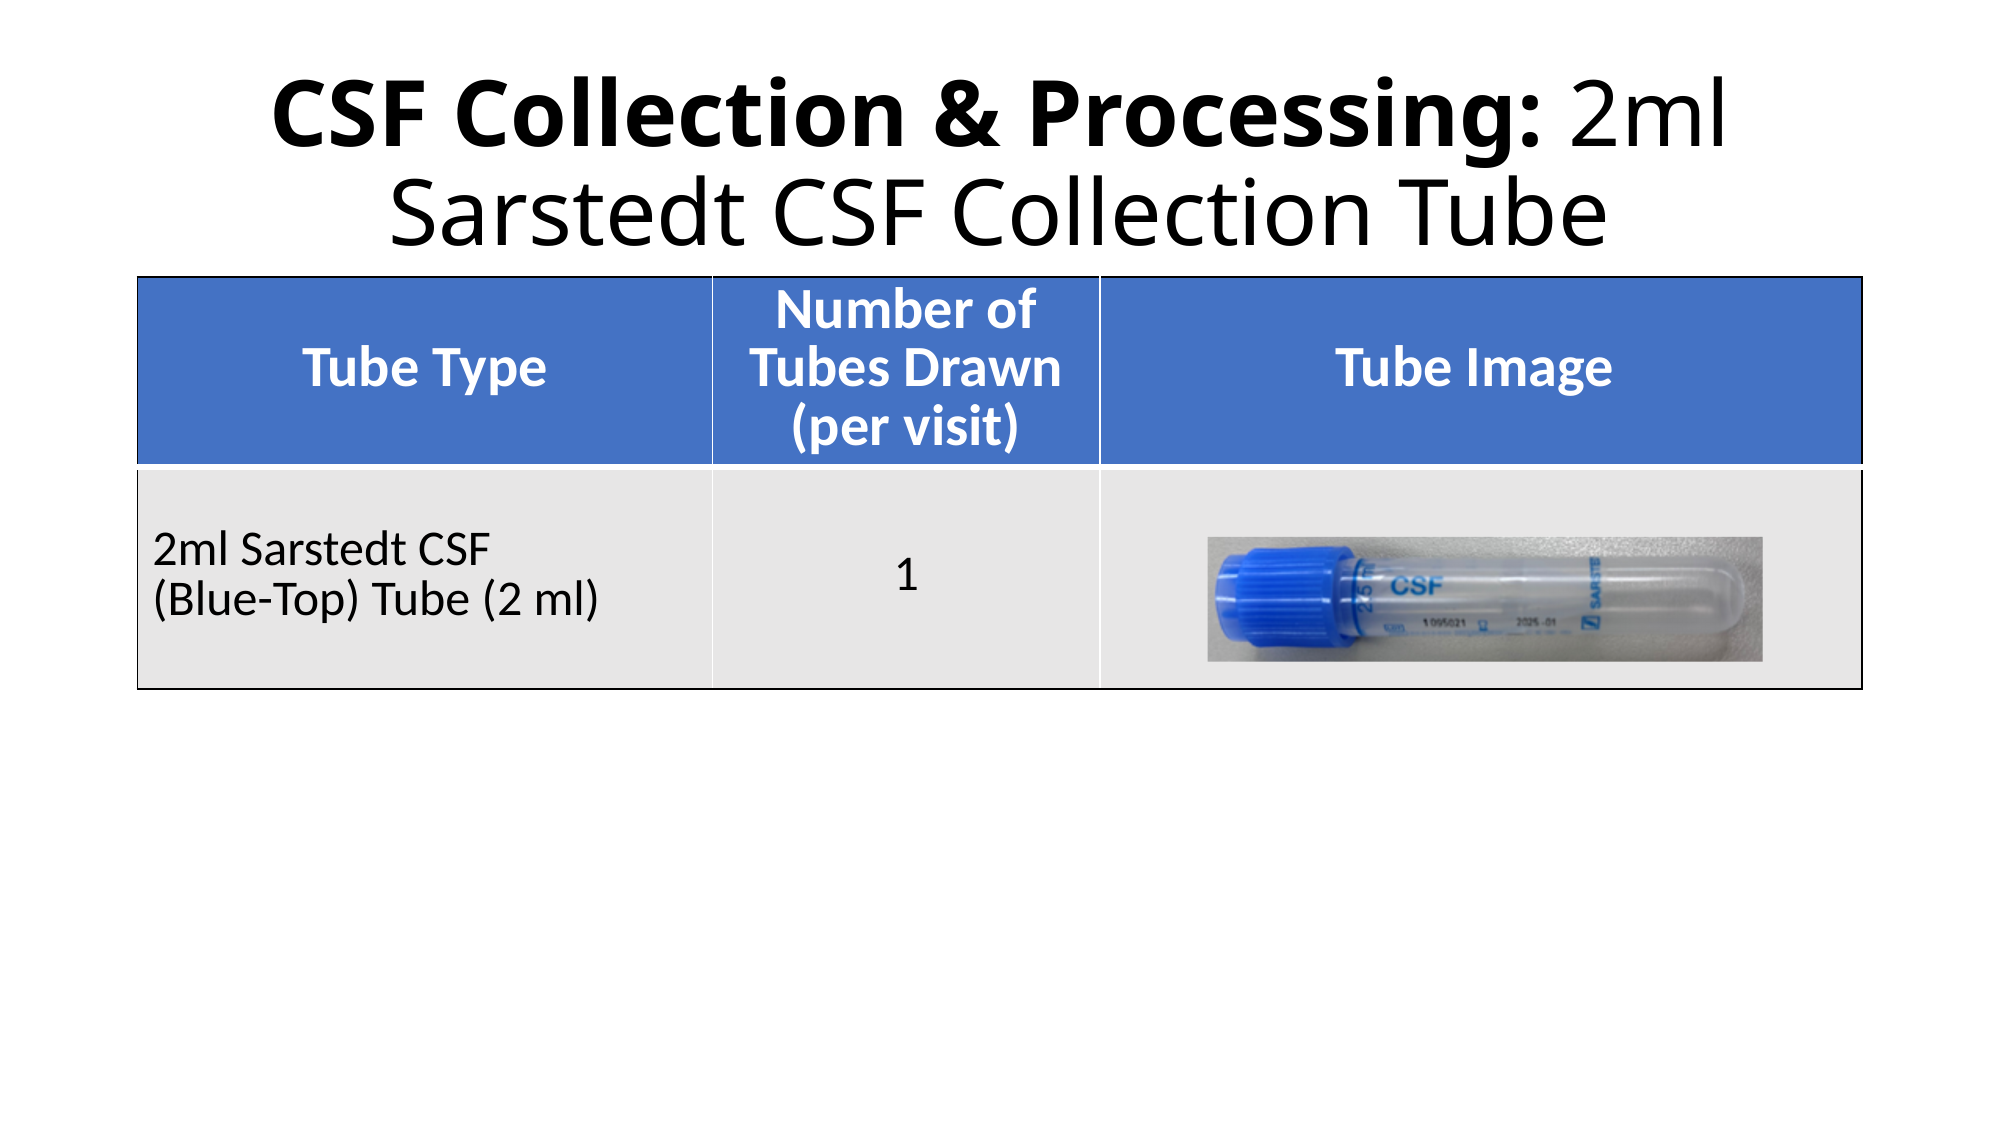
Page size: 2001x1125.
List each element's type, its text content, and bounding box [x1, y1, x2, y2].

table_cell [1101, 470, 1422, 688]
table_header Tube Image [1101, 278, 1861, 464]
table_cell [1548, 470, 1861, 688]
table_header Tube Type [138, 278, 712, 464]
table_cell 1 [713, 470, 1099, 688]
text_box CSF Collection & Processing: 2ml Sarstedt CSF Collection Tube [137, 59, 1863, 276]
picture [1208, 321, 1762, 877]
table_header Number of Tubes Drawn (per visit) [713, 278, 1099, 464]
table_cell 2ml Sarstedt CSF (Blue-Top) Tube (2 ml) [138, 470, 712, 688]
